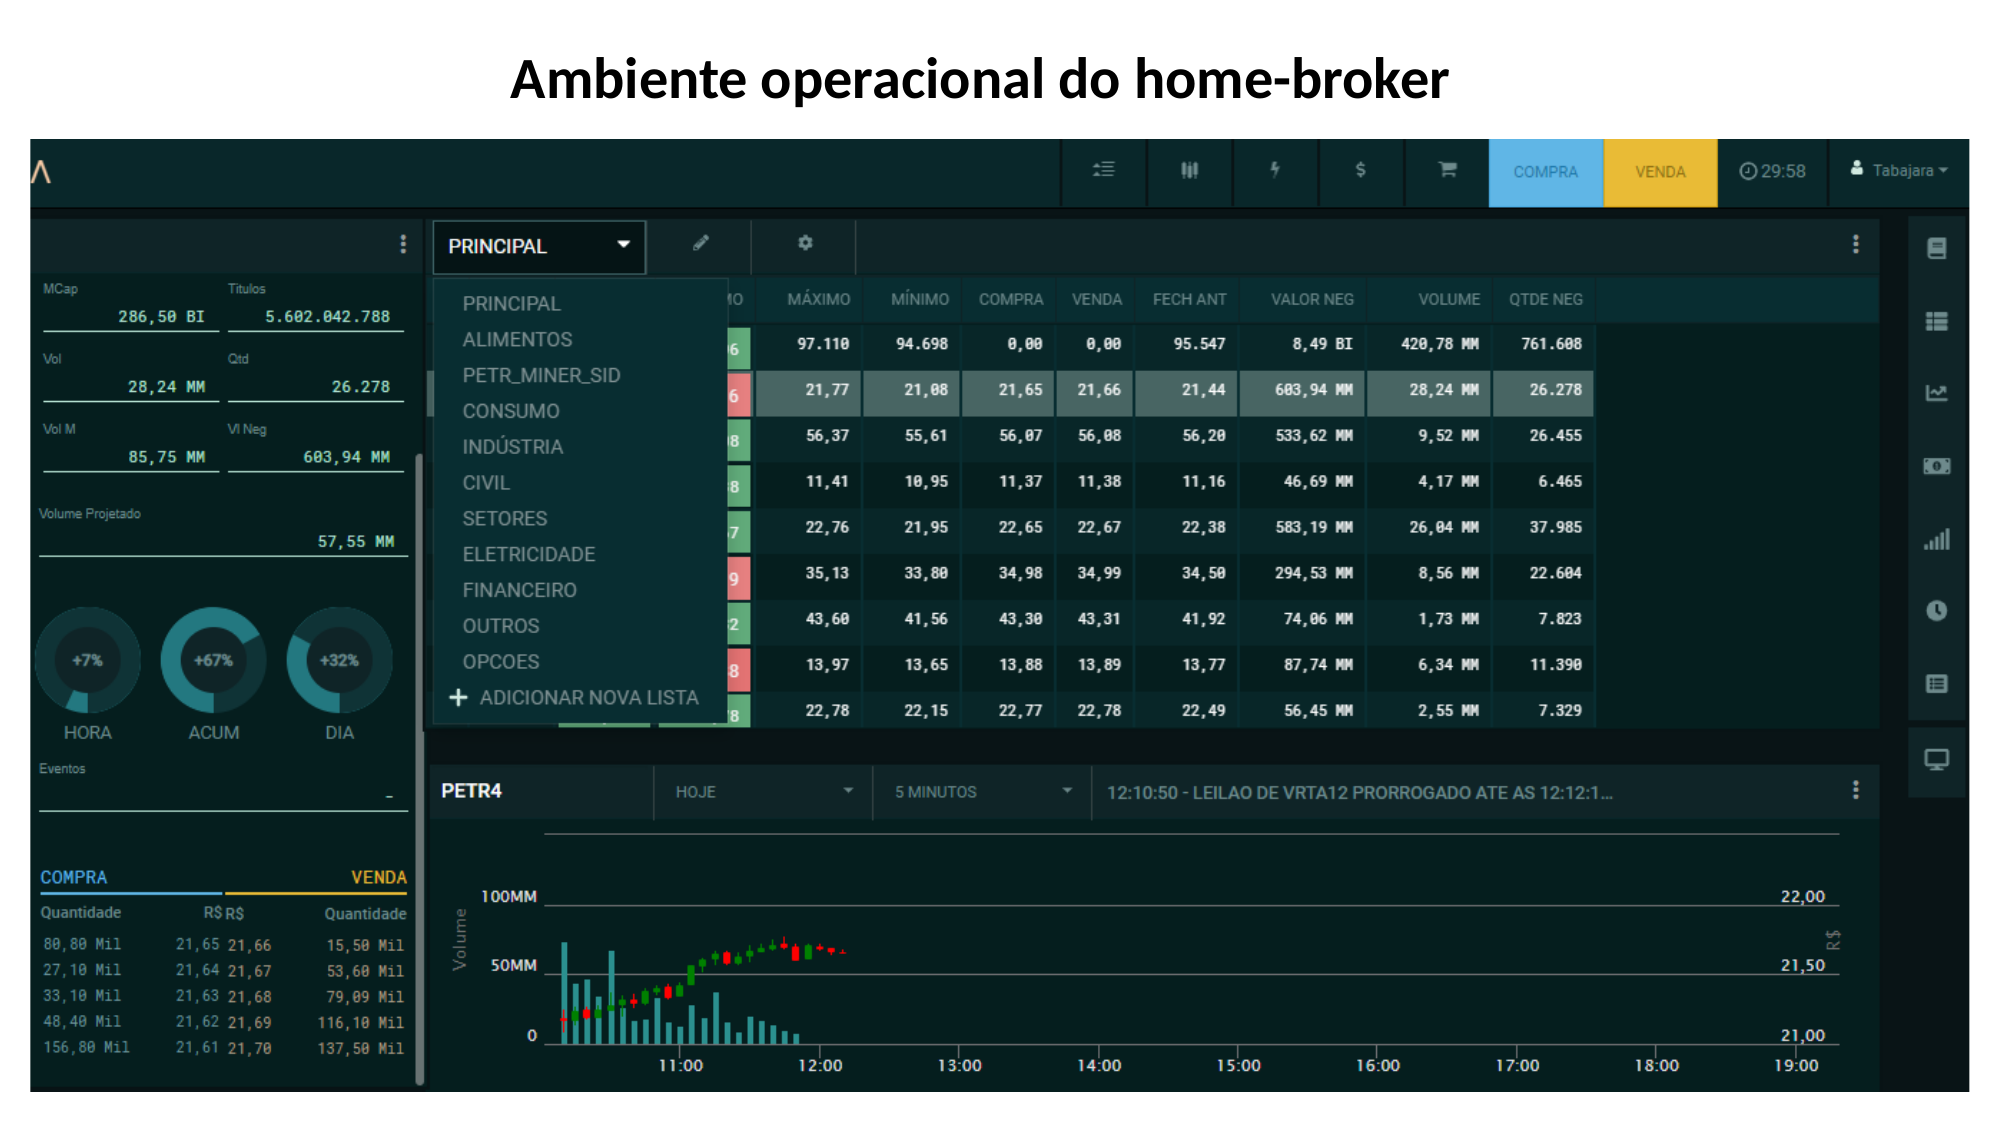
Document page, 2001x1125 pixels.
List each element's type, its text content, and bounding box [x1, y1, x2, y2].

picture [30, 139, 1970, 1092]
text_box Ambiente operacional do home-broker [235, 33, 1725, 118]
